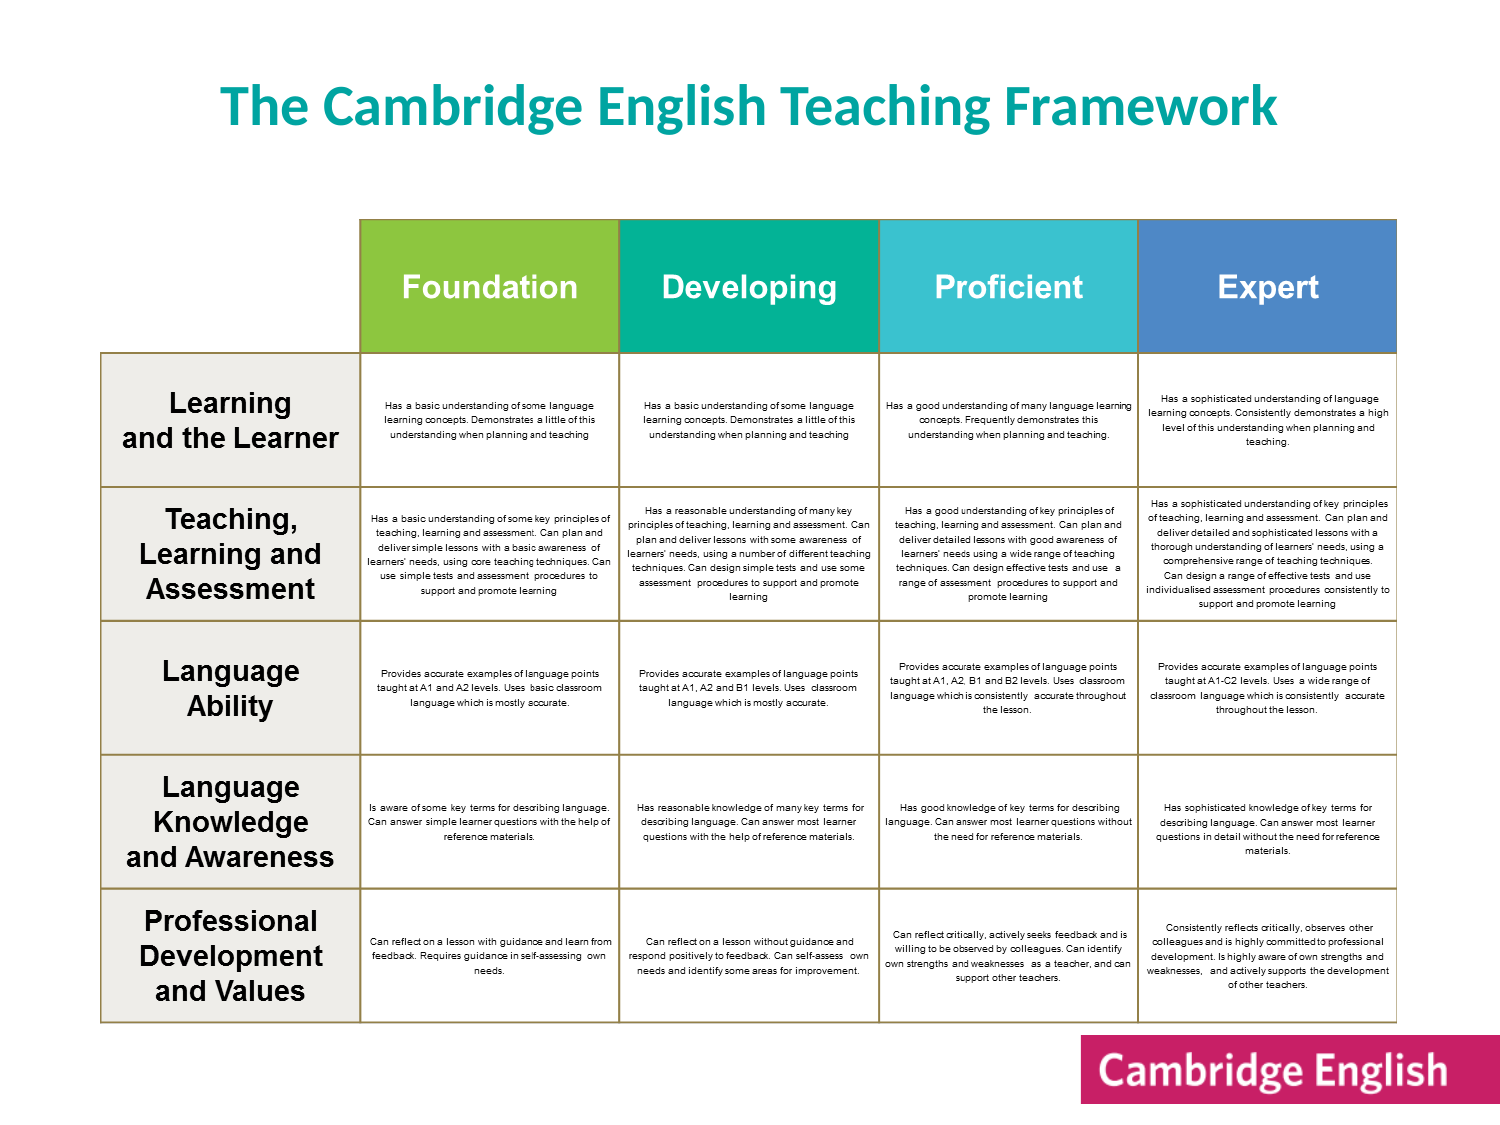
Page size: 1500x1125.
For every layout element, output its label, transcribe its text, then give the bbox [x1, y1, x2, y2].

title The Cambridge English Teaching Framework [100, 42, 1400, 161]
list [100, 219, 1397, 1024]
